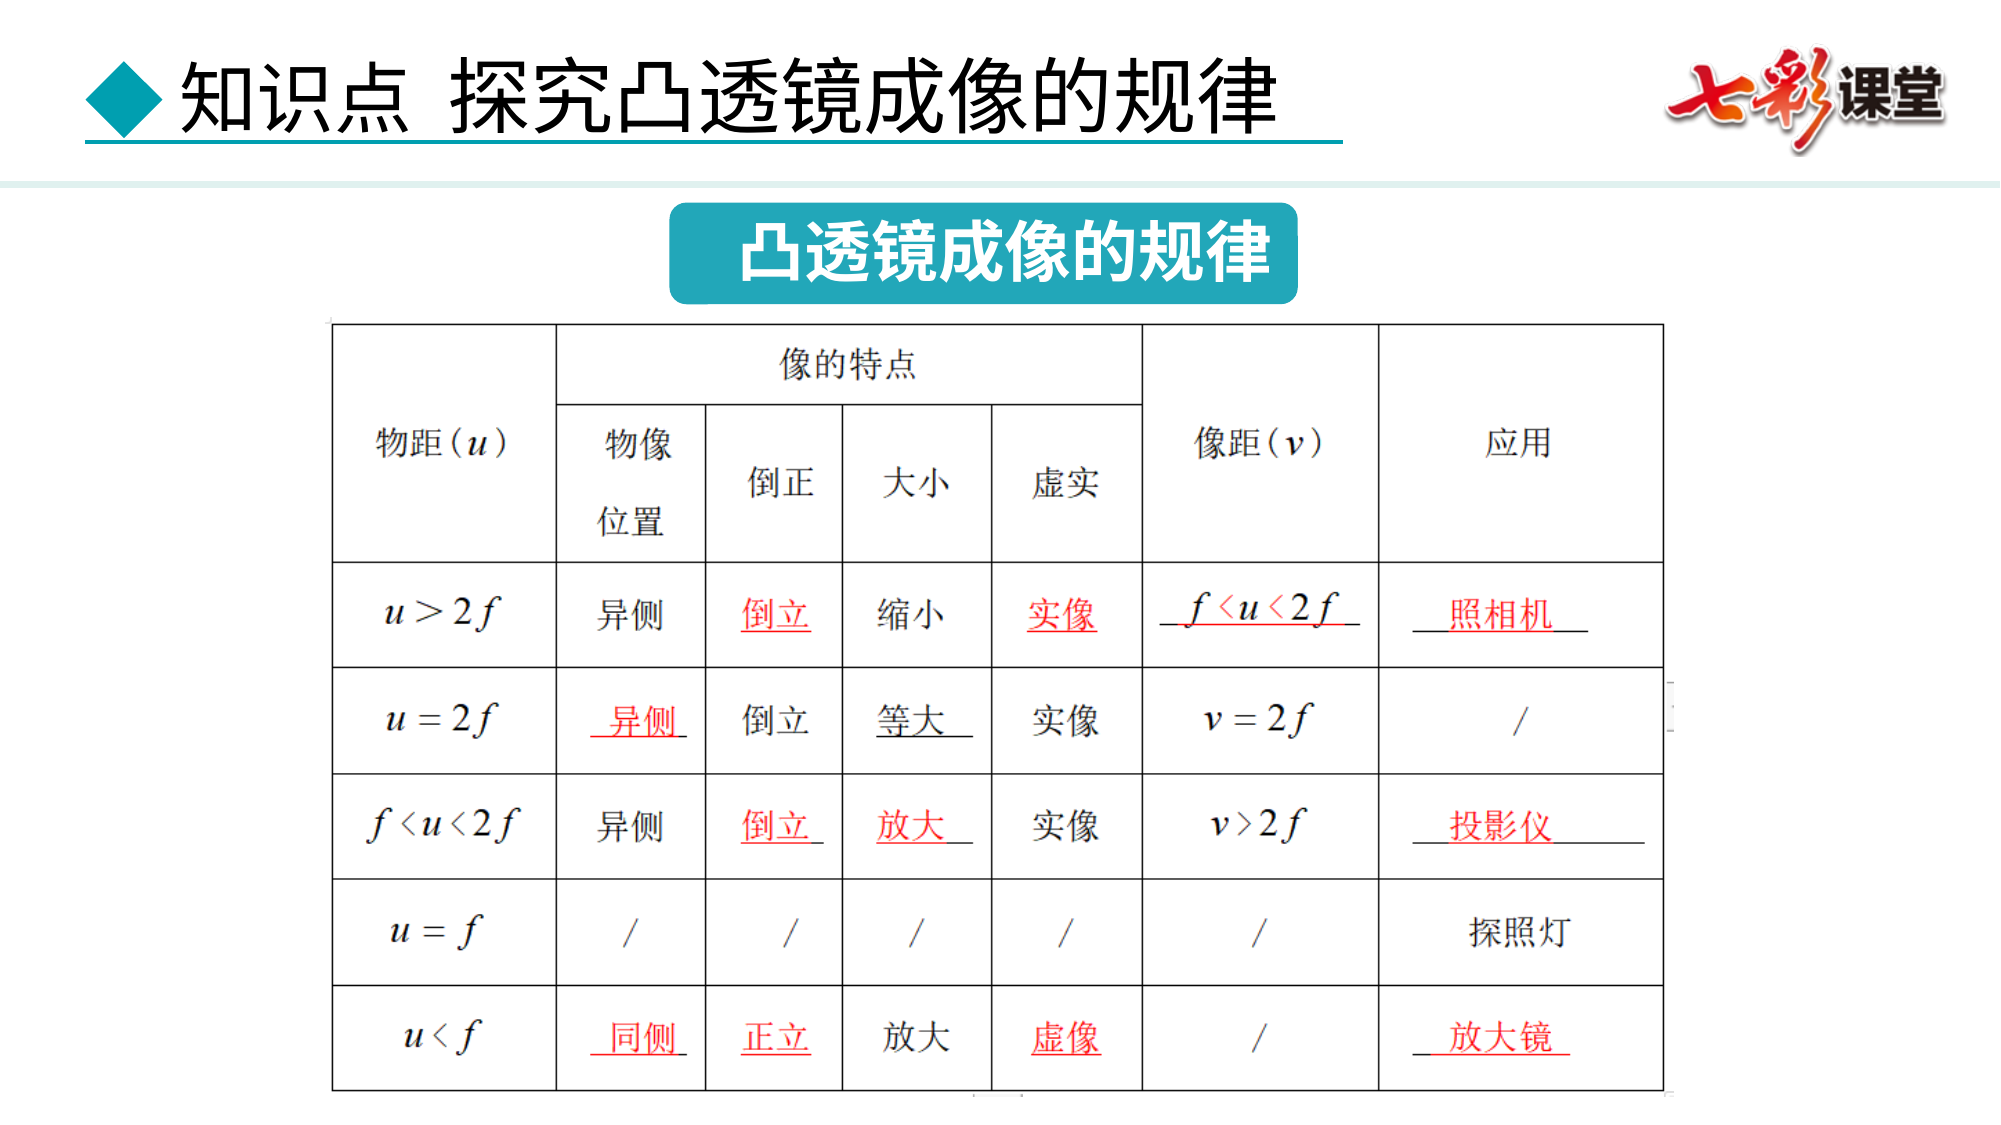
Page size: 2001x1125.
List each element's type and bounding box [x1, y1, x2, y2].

picture [1661, 42, 1953, 157]
picture [325, 316, 1675, 1097]
text_box [669, 202, 1309, 305]
